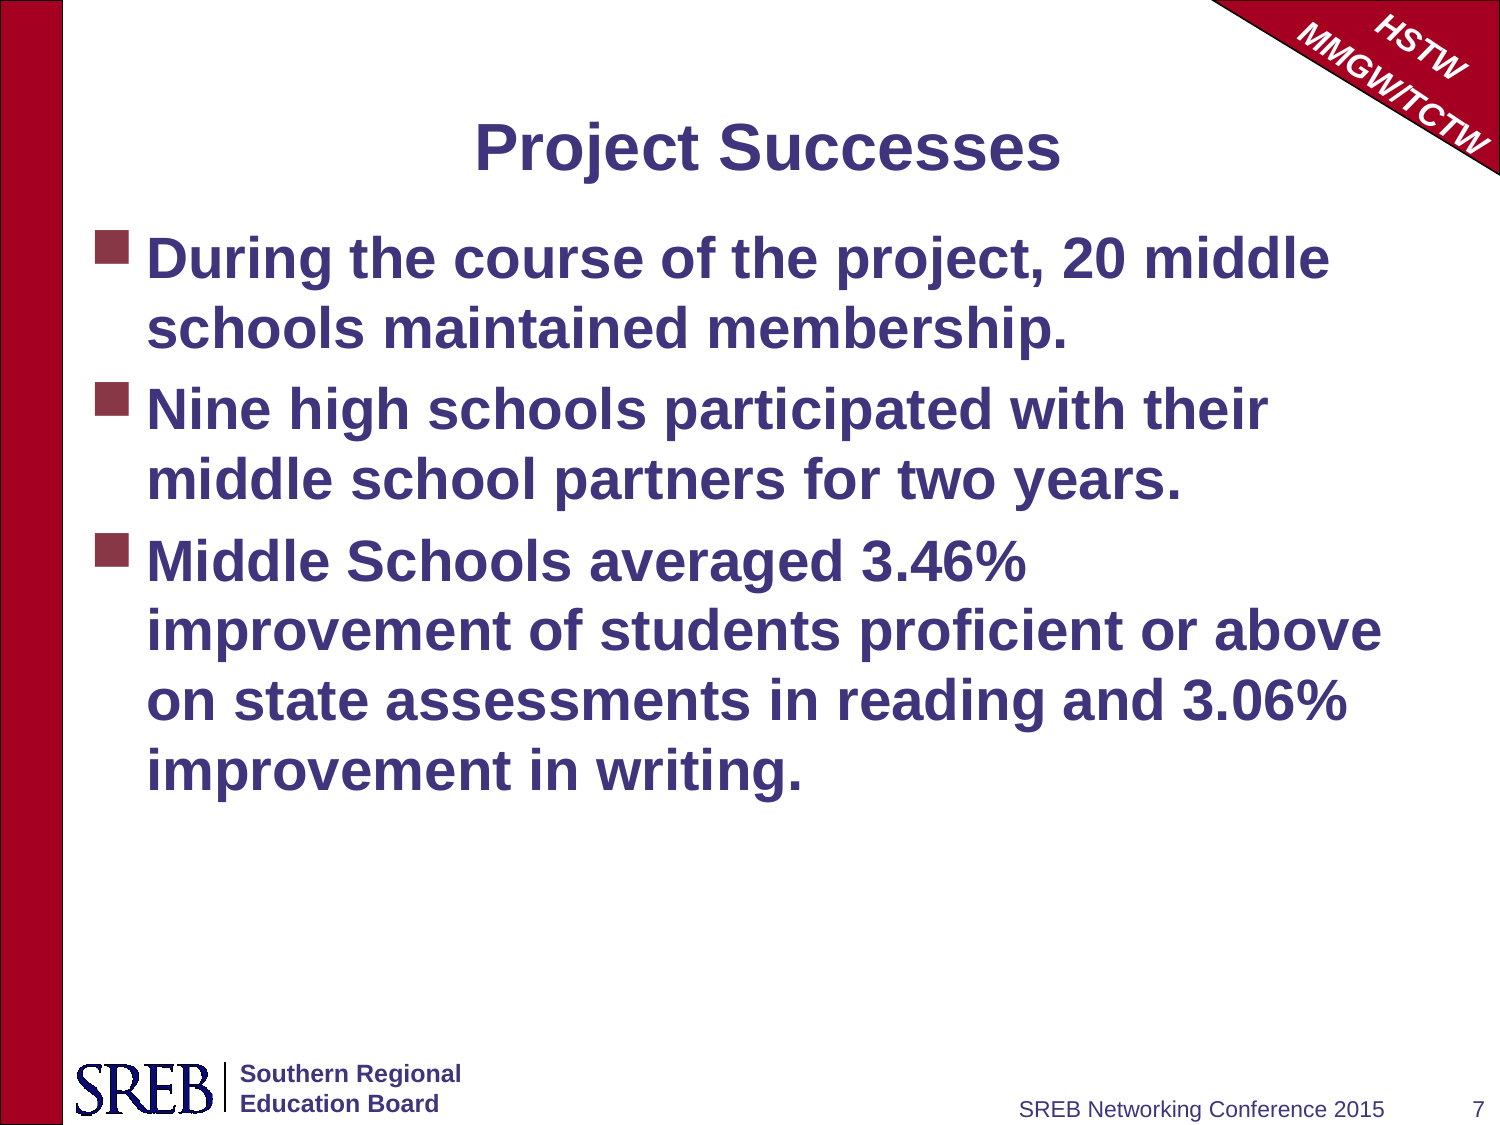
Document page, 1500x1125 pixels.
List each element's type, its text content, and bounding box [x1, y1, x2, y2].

title Project Successes [137, 74, 1401, 212]
footer SREB Networking Conference 2015 [924, 1087, 1187, 1125]
list During the course of the project, 20 middle schools maintained membership. Nine high schools participated with their middle school partners for two years. Middle Schools averaged 3.46% improvement of students proficient or above on state assessments in reading and 3.06% improvement in writing. [74, 212, 1426, 1006]
slide_number 7 [1187, 1087, 1500, 1125]
